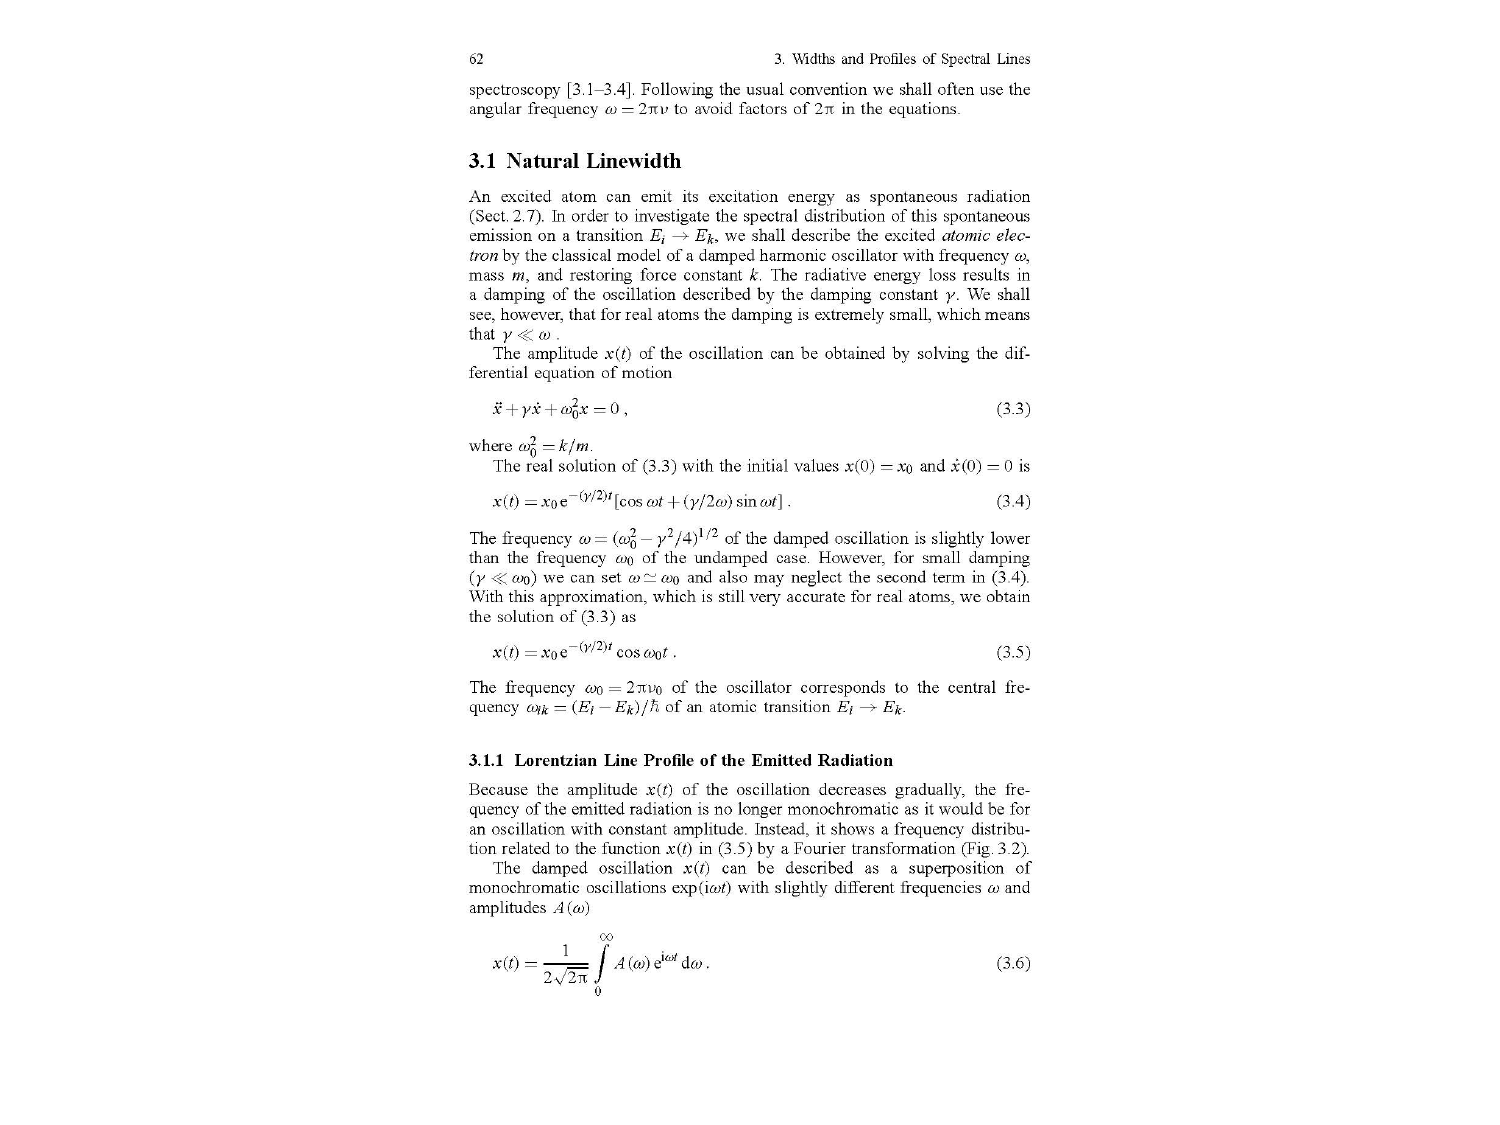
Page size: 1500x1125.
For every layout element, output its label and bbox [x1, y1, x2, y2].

picture [378, 0, 1122, 1125]
